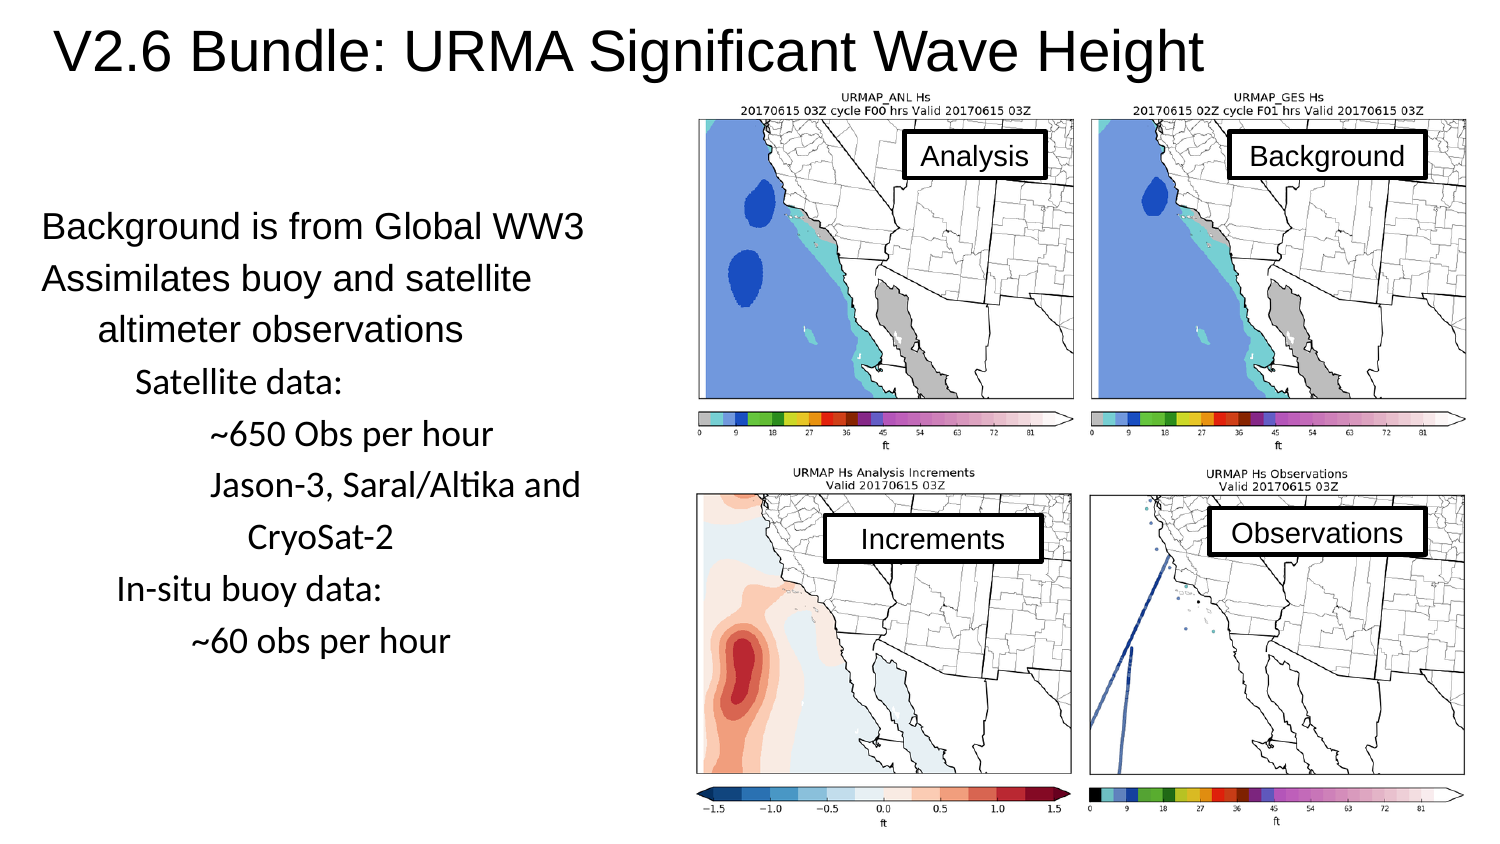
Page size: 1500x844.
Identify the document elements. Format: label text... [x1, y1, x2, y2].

picture [687, 84, 1473, 837]
title V2.6 Bundle: URMA Significant Wave Height [38, 0, 1437, 92]
text_box Background is from Global WW3 Assimilates buoy and satellite altimeter observations Satellite data: ~650 Obs per hour Jason-3, Saral/Altika and CryoSat-2 In-situ buoy data: ~60 obs per hour [7, 150, 682, 706]
